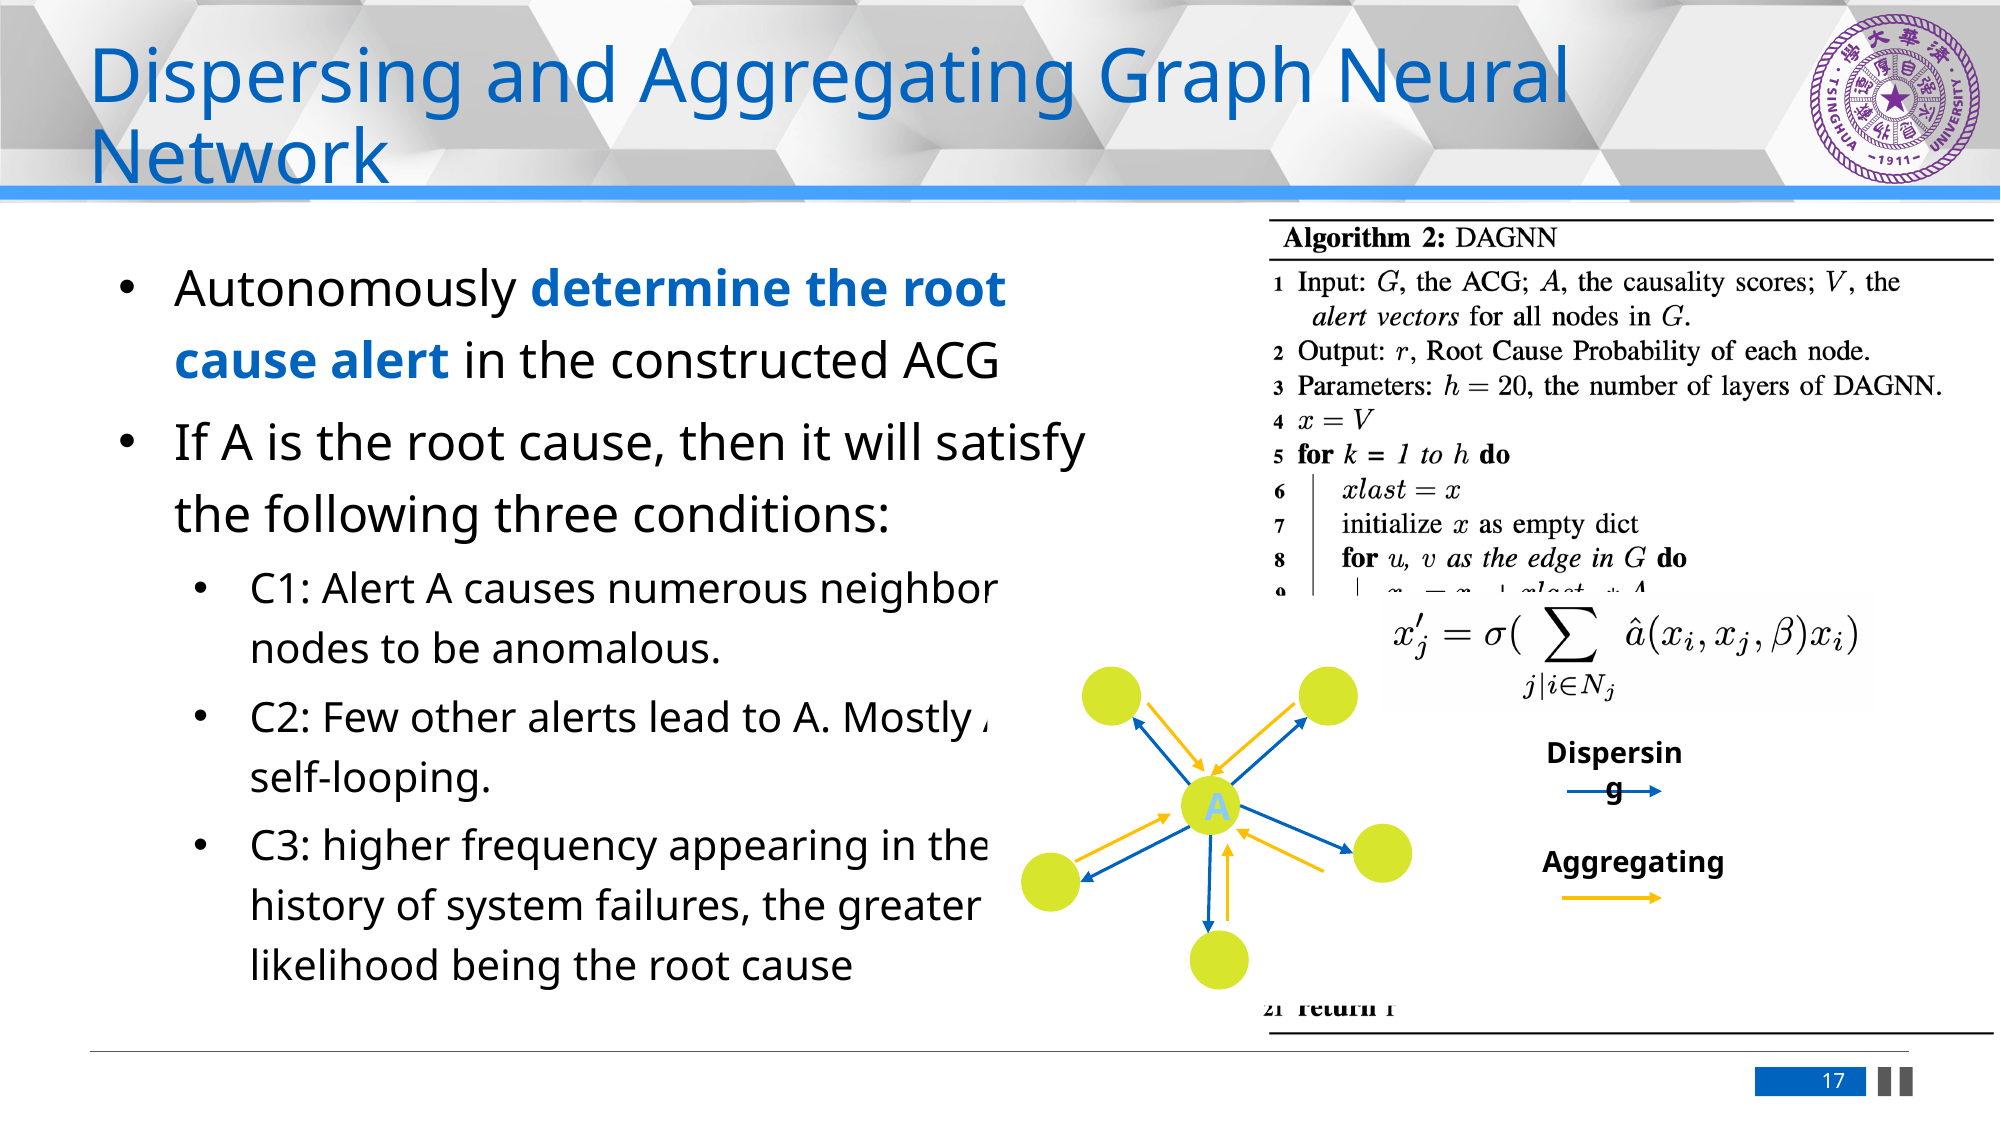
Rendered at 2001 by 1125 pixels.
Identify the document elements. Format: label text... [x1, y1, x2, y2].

picture [1257, 205, 2000, 1050]
list Dispersing and Aggregating Graph Neural Network [73, 30, 1901, 127]
slide_number 17 [1761, 1069, 1861, 1094]
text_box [987, 592, 1952, 1006]
picture [0, 0, 2000, 185]
text_box Autonomously determine the root cause alert in the constructed ACG If A is the root cause, then it will satisfy the following three conditions: C1: Alert A causes numerous neighbor nodes to be anomalous. C2: Few other alerts lead to A. Mostly A is self-looping. C3: higher frequency appearing in the history of system failures, the greater the likelihood being the root cause [73, 240, 1113, 1042]
